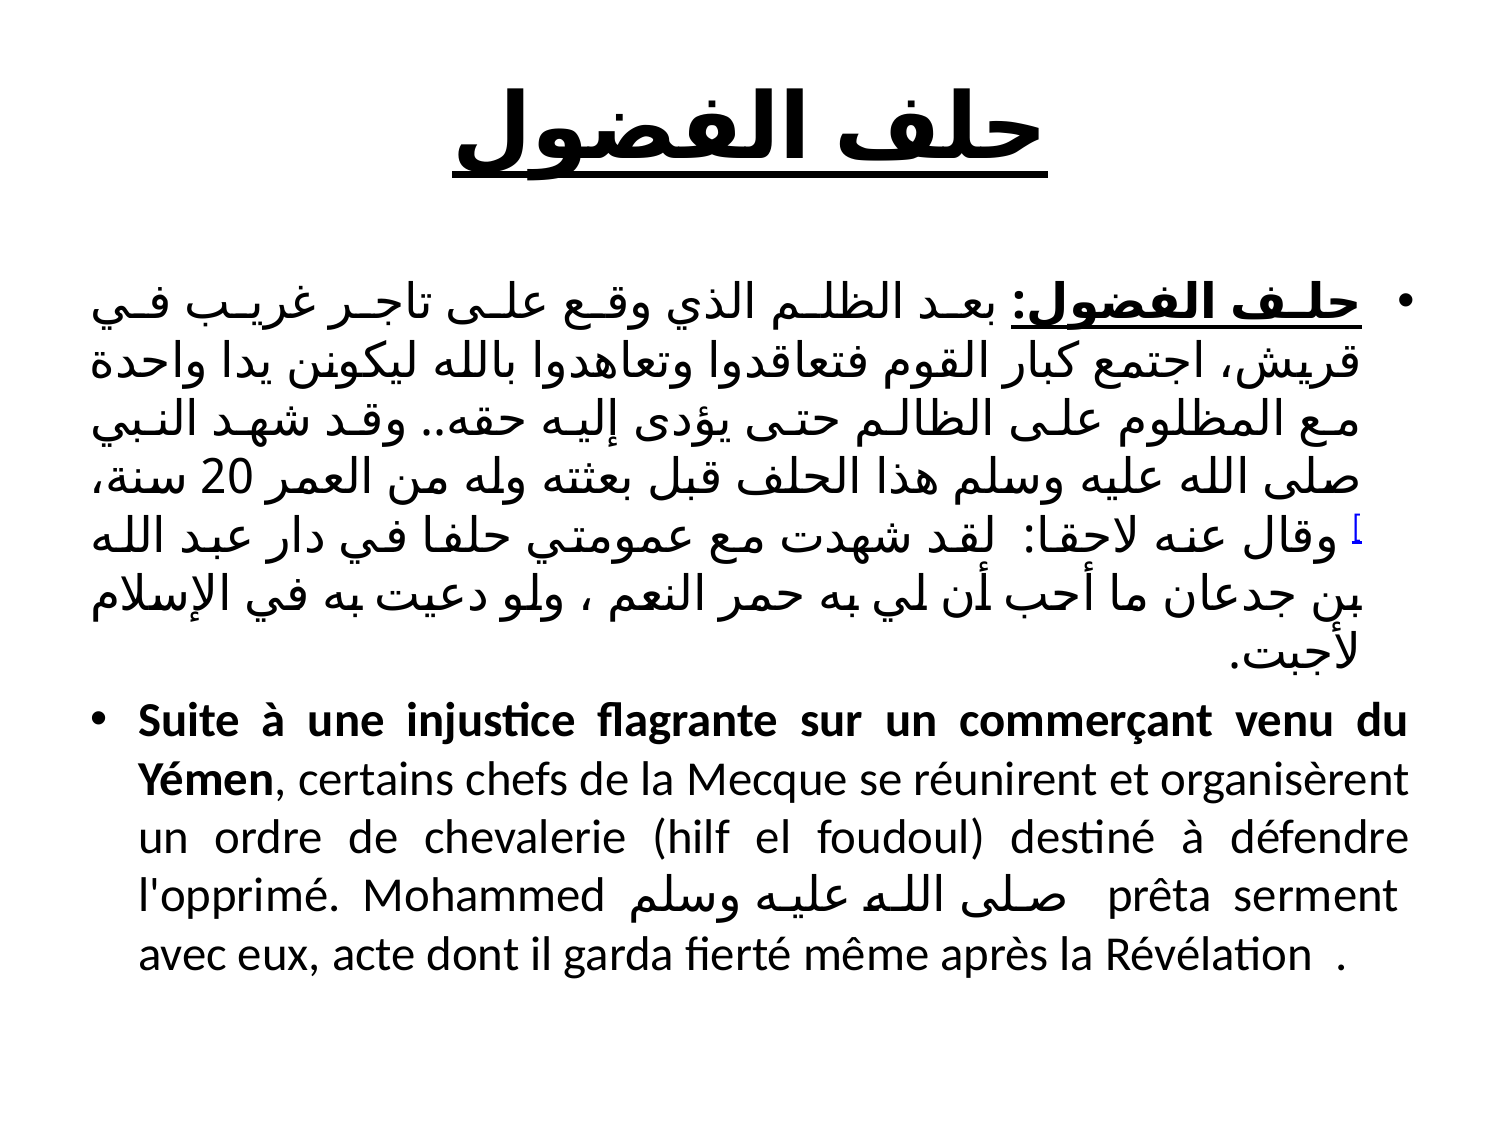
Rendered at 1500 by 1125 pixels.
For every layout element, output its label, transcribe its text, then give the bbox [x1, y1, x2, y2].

list حلف الفضول: بعد الظلم الذي وقع على تاجر غريب في قريش، اجتمع كبار القوم فتعاقدوا وتعاهدوا بالله ليكونن يدا واحدة مع المظلوم على الظالم حتى يؤدى إليه حقه.. وقد شهد النبي صلى الله عليه وسلم هذا الحلف قبل بعثته وله من العمر 20 سنة، [ وقال عنه لاحقا: لقد شهدت مع عمومتي حلفا في دار عبد الله بن جدعان ما أحب أن لي به حمر النعم ، ولو دعيت به في الإسلام لأجبت. Suite à une injustice flagrante sur un commerçant venu du Yémen, certains chefs de la Mecque se réunirent et organisèrent un ordre de chevalerie (hilf el foudoul) destiné à défendre l'opprimé. Mohammed صلى الله عليه وسلم prêta serment avec eux, acte dont il garda fierté même après la Révélation . [75, 262, 1425, 1005]
title حلف الفضول [75, 45, 1425, 200]
